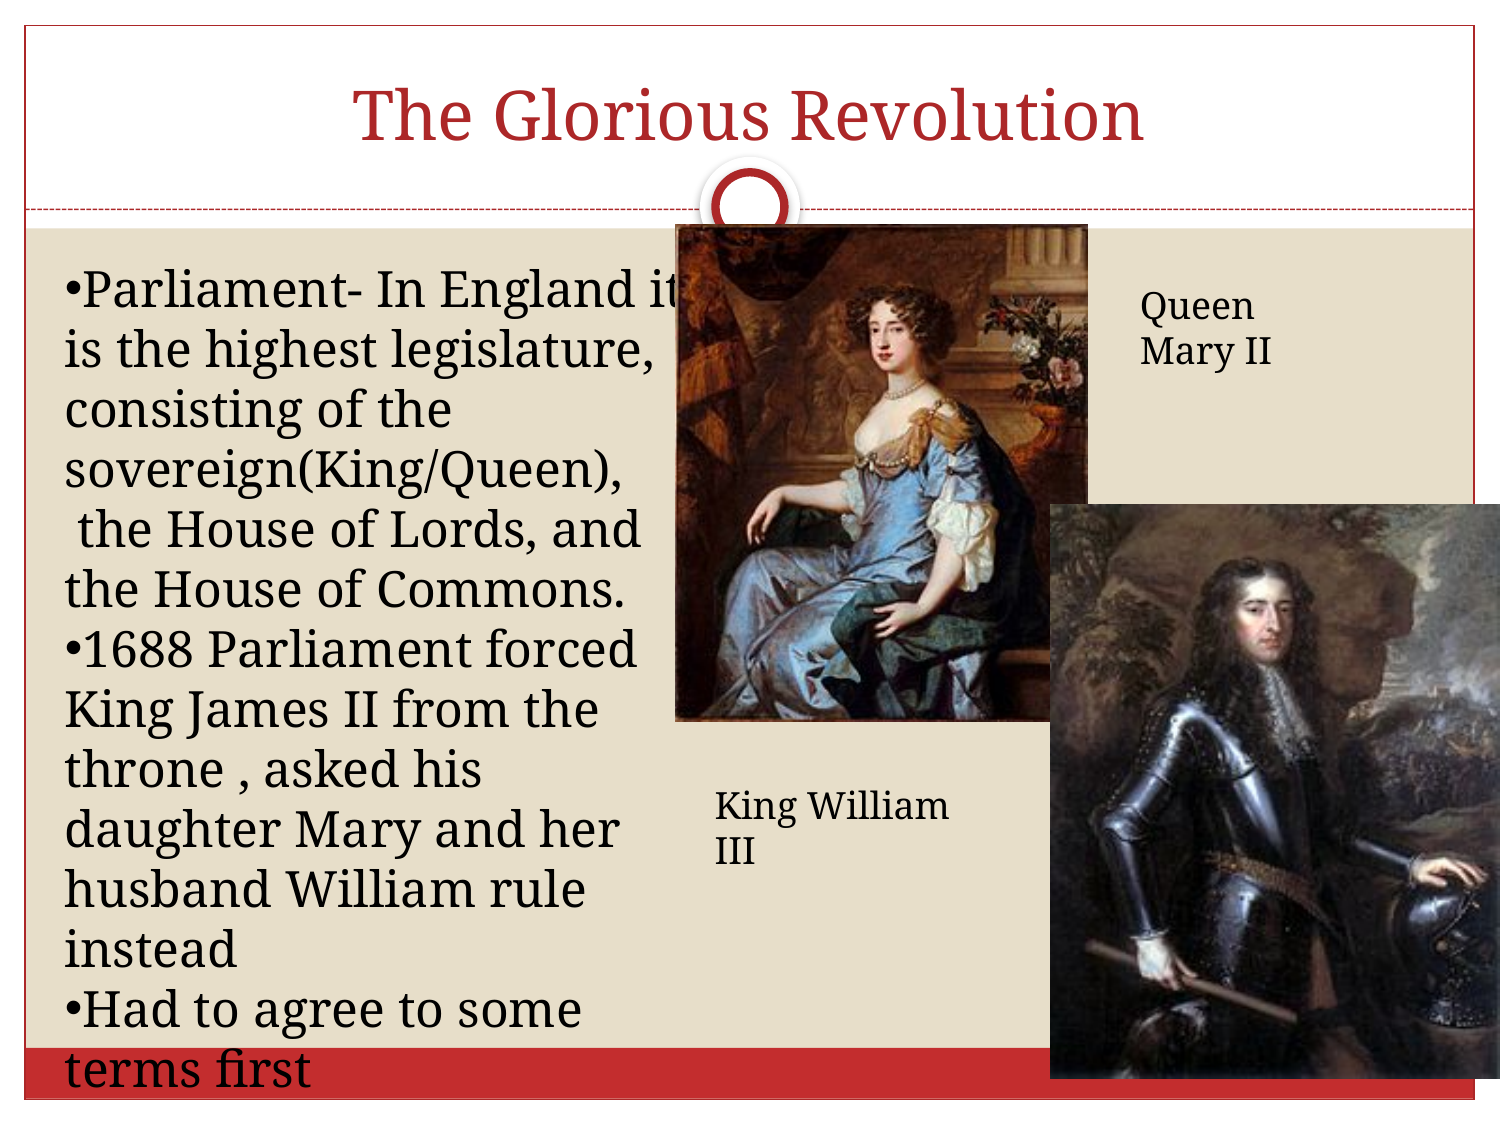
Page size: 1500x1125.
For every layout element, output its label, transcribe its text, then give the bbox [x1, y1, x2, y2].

text_box King William III [699, 774, 1013, 880]
picture [1049, 504, 1500, 1079]
text_box Queen Mary II [1124, 274, 1350, 380]
text_box Parliament- In England it is the highest legislature, consisting of the sovereign(King/Queen), the House of Lords, and the House of Commons. 1688 Parliament forced King James II from the throne , asked his daughter Mary and her husband William rule instead Had to agree to some terms first [50, 249, 700, 1105]
title The Glorious Revolution [49, 37, 1450, 162]
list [674, 224, 1088, 723]
